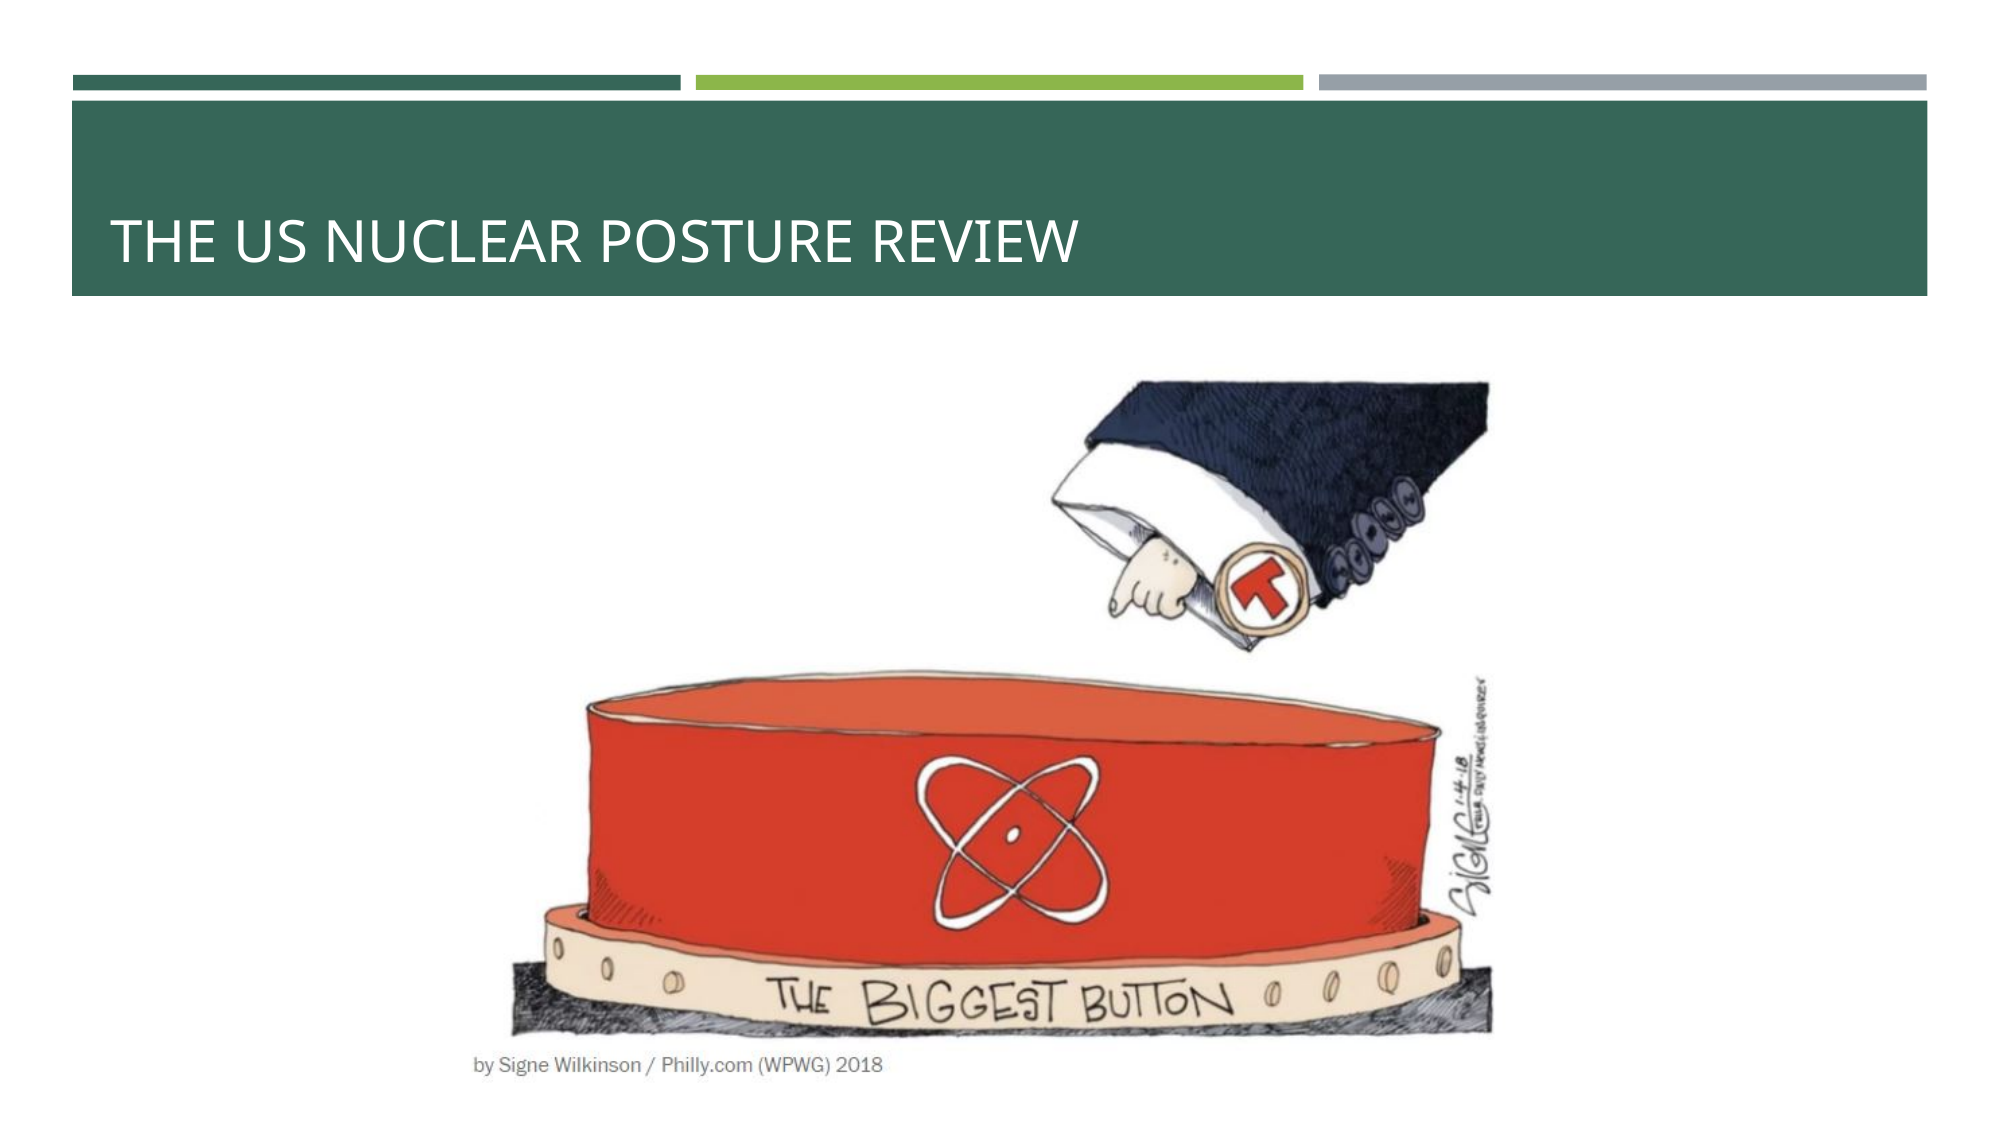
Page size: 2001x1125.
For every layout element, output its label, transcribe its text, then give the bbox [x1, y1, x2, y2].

picture [450, 361, 1550, 1095]
title THE US NUCLEAR POSTURE REVIEW [95, 115, 1905, 282]
